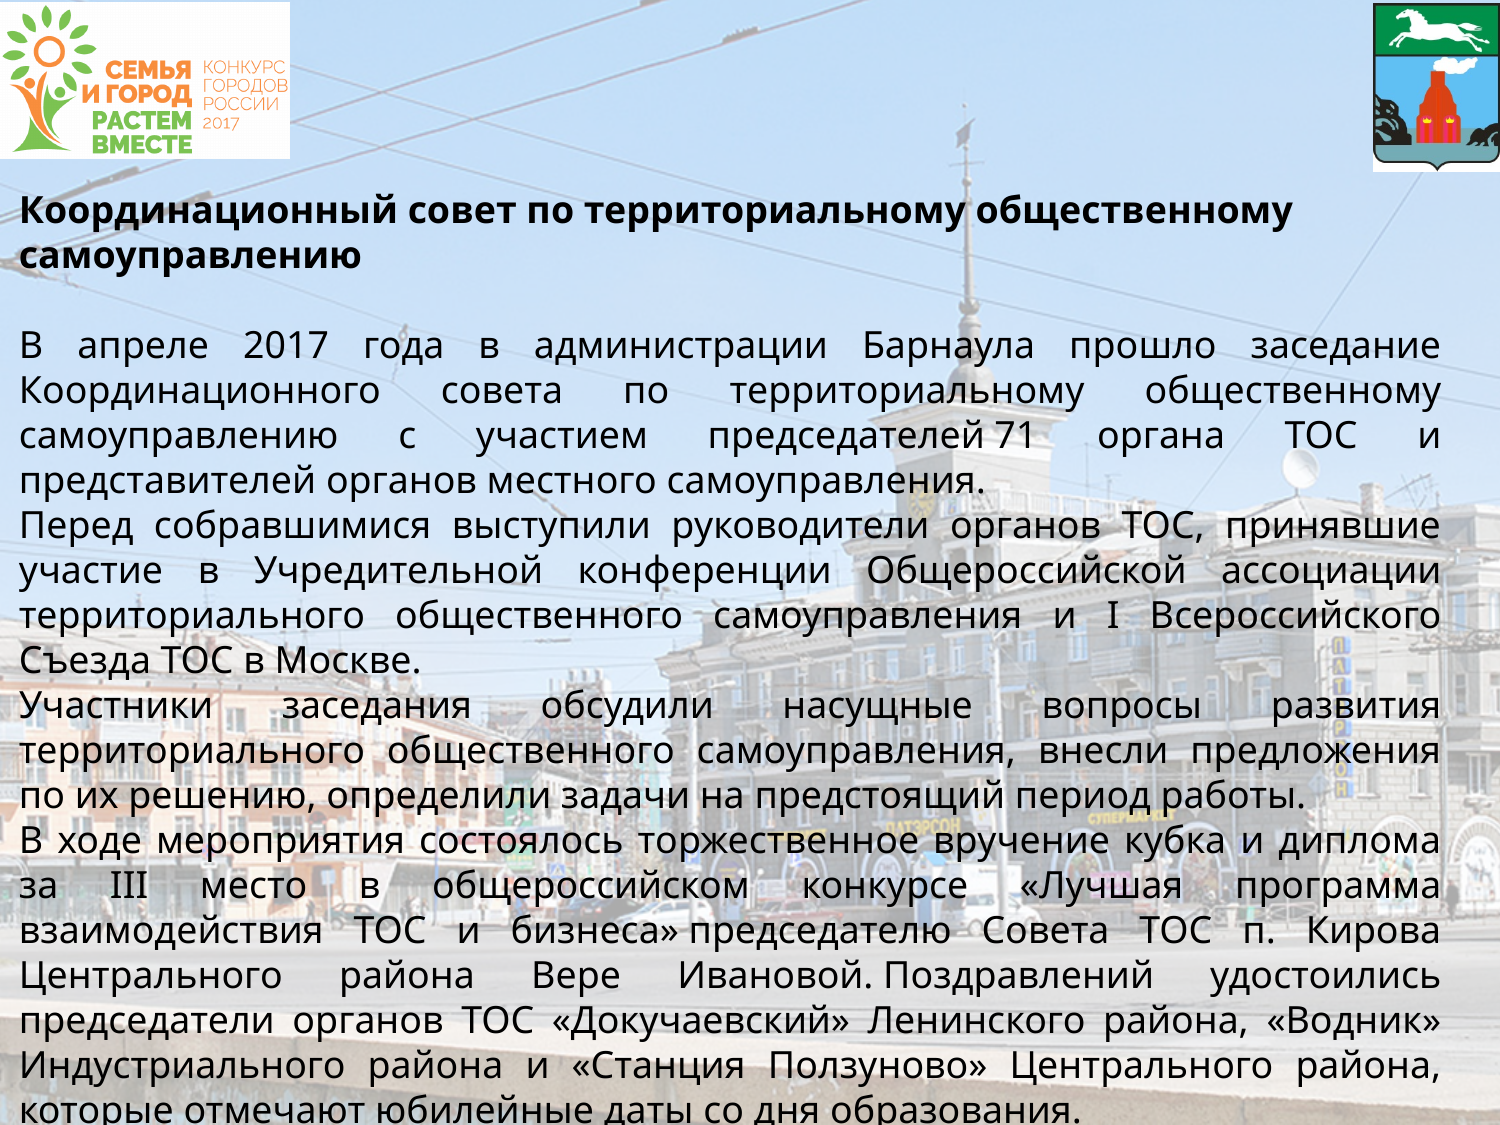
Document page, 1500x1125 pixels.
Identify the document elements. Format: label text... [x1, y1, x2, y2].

text_box Координационный совет по территориальному общественному самоуправлению В апреле 2017 года в администрации Барнаула прошло заседание Координационного совета по территориальному общественному самоуправлению с участием председателей 71 органа ТОС и представителей органов местного самоуправления. Перед собравшимися выступили руководители органов ТОС, принявшие участие в Учредительной конференции Общероссийской ассоциации территориального общественного самоуправления и I Всероссийского Съезда ТОС в Москве. Участники заседания обсудили насущные вопросы развития территориального общественного самоуправления, внесли предложения по их решению, определили задачи на предстоящий период работы. В ходе мероприятия состоялось торжественное вручение кубка и диплома за III место в общероссийском конкурсе «Лучшая программа взаимодействия ТОС и бизнеса» председателю Совета ТОС п. Кирова Центрального района Вере Ивановой. Поздравлений удостоились председатели органов ТОС «Докучаевский» Ленинского района, «Водник» Индустриального района и «Станция Ползуново» Центрального района, которые отмечают юбилейные даты со дня образования. [4, 178, 1458, 1125]
picture [0, 2, 290, 160]
picture [1372, 2, 1500, 172]
